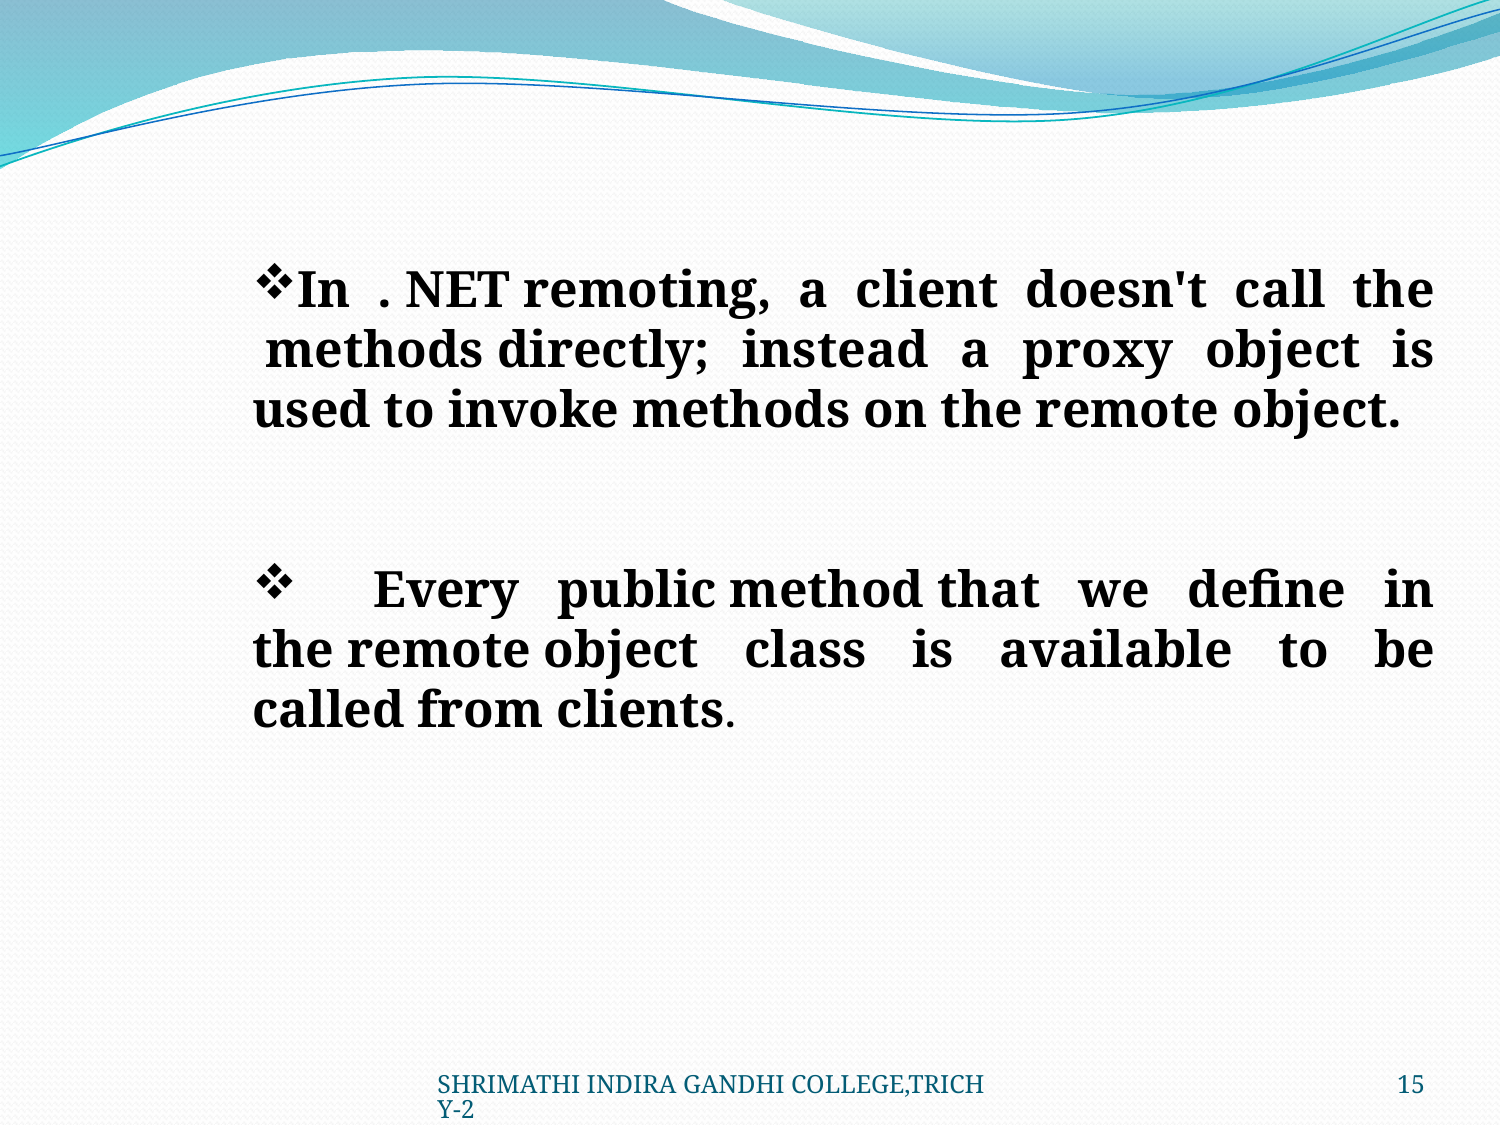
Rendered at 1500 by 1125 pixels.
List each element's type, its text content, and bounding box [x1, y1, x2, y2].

slide_number 15 [1299, 1042, 1425, 1103]
footer SHRIMATHI INDIRA GANDHI COLLEGE,TRICHY-2 [437, 1042, 988, 1103]
text_box In . NET remoting, a client doesn't call the methods directly; instead a proxy object is used to invoke methods on the remote object. Every public method that we define in the remote object class is available to be called from clients. [237, 249, 1450, 790]
